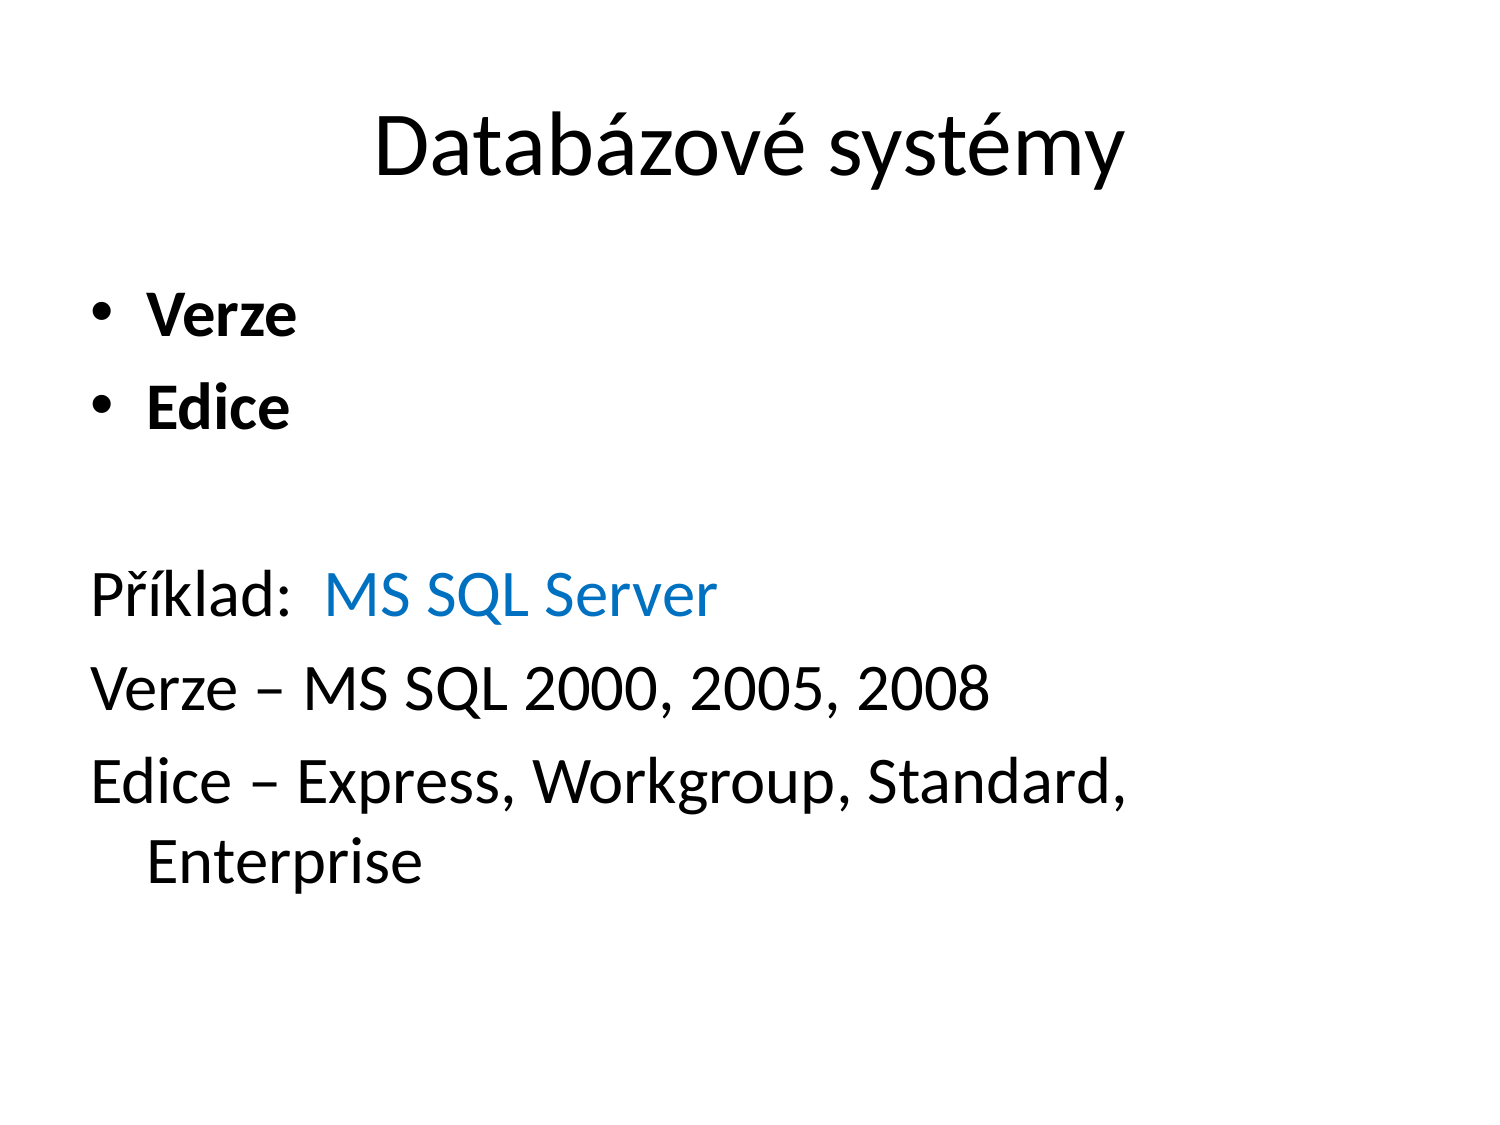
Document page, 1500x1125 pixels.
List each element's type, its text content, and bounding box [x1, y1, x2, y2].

list Verze Edice Příklad: MS SQL Server Verze – MS SQL 2000, 2005, 2008 Edice – Express, Workgroup, Standard, Enterprise [75, 262, 1425, 1005]
title Databázové systémy [75, 45, 1425, 233]
